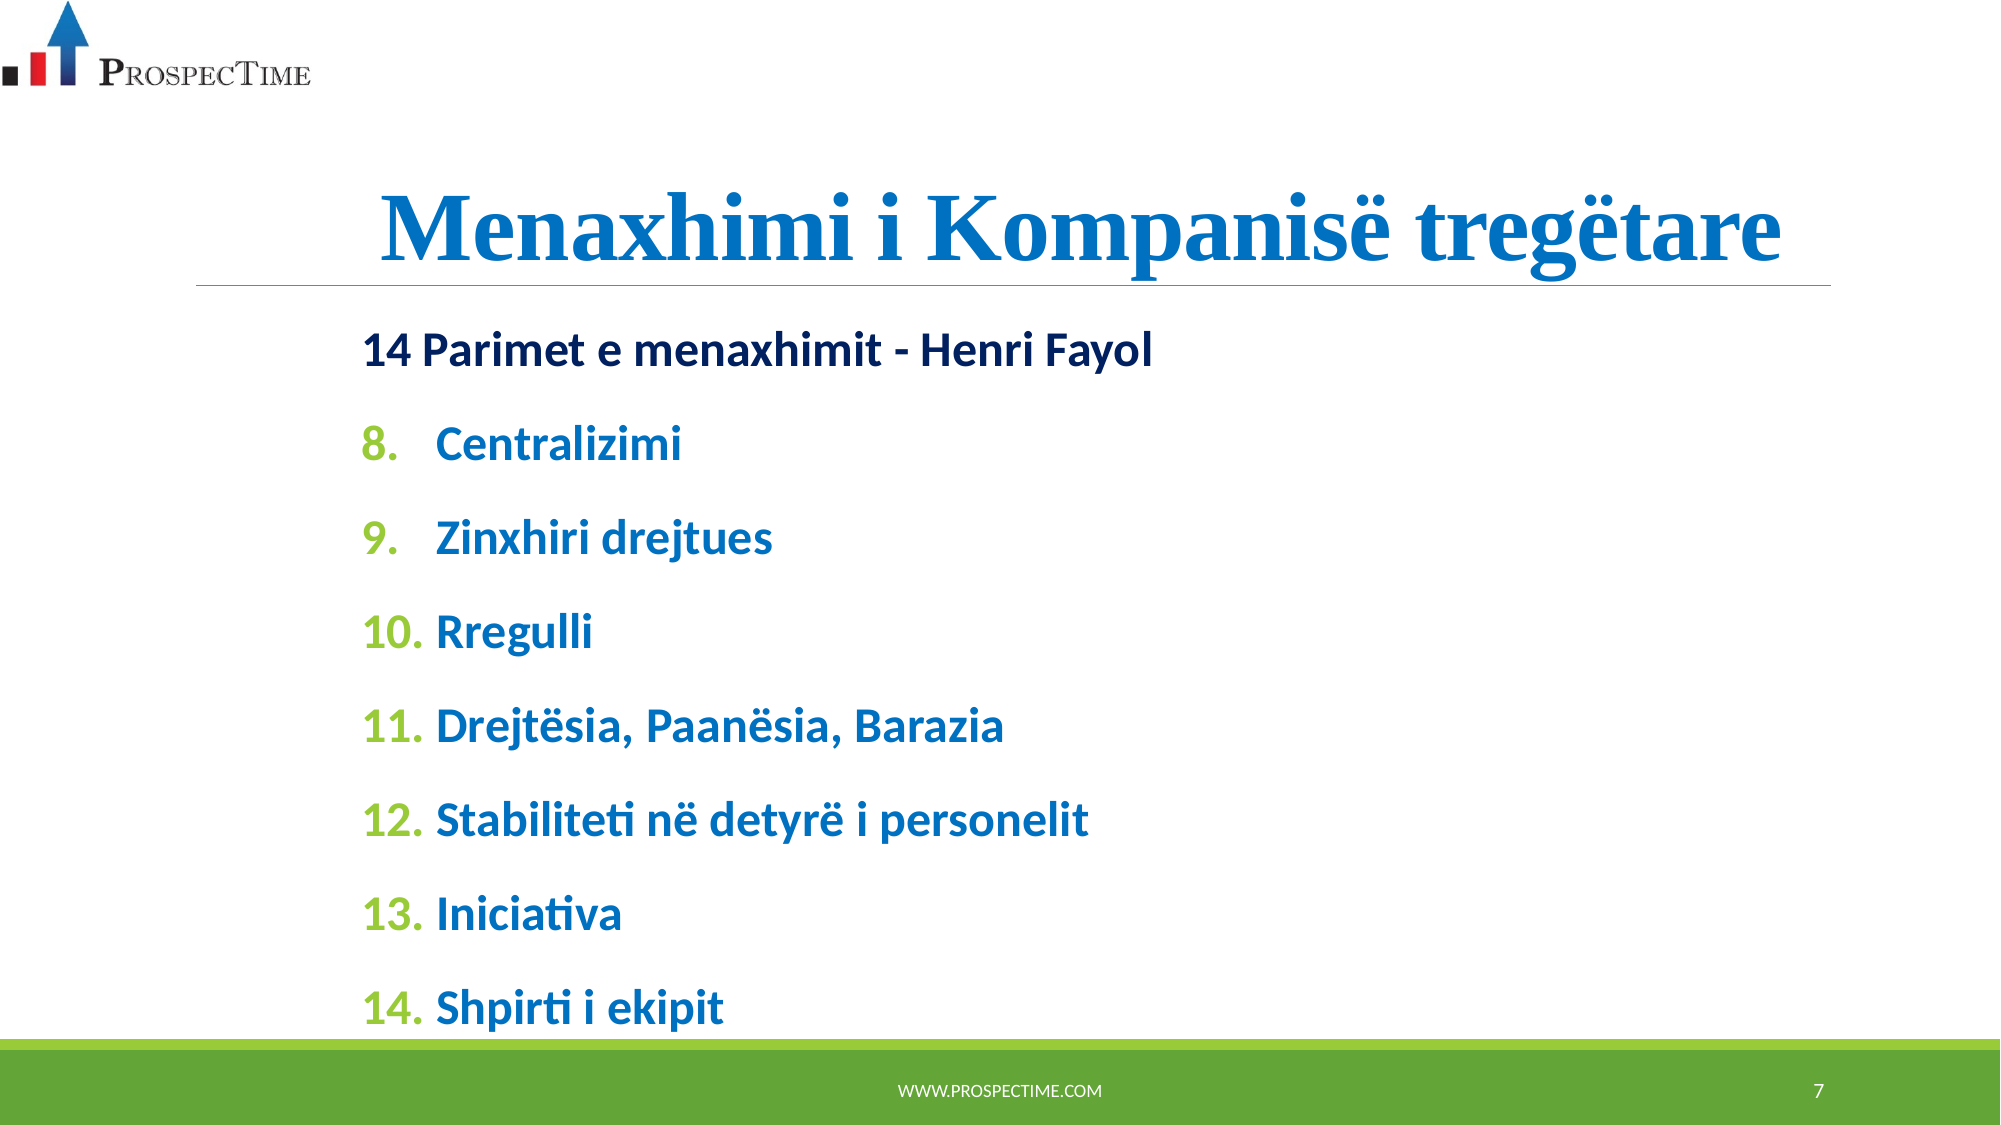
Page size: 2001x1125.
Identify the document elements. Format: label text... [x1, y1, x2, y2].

slide_number 7 [1624, 1059, 1840, 1120]
text_box Menaxhimi i Kompanisë tregëtare [324, 99, 1840, 288]
picture [0, 0, 313, 89]
footer www.prospectime.com [604, 1059, 1396, 1120]
list 14 Parimet e menaxhimit - Henri Fayol Centralizimi Zinxhiri drejtues Rregulli Drejtësia, Paanësia, Barazia Stabiliteti në detyrë i personelit Iniciativa Shpirti i ekipit [361, 299, 1613, 1038]
